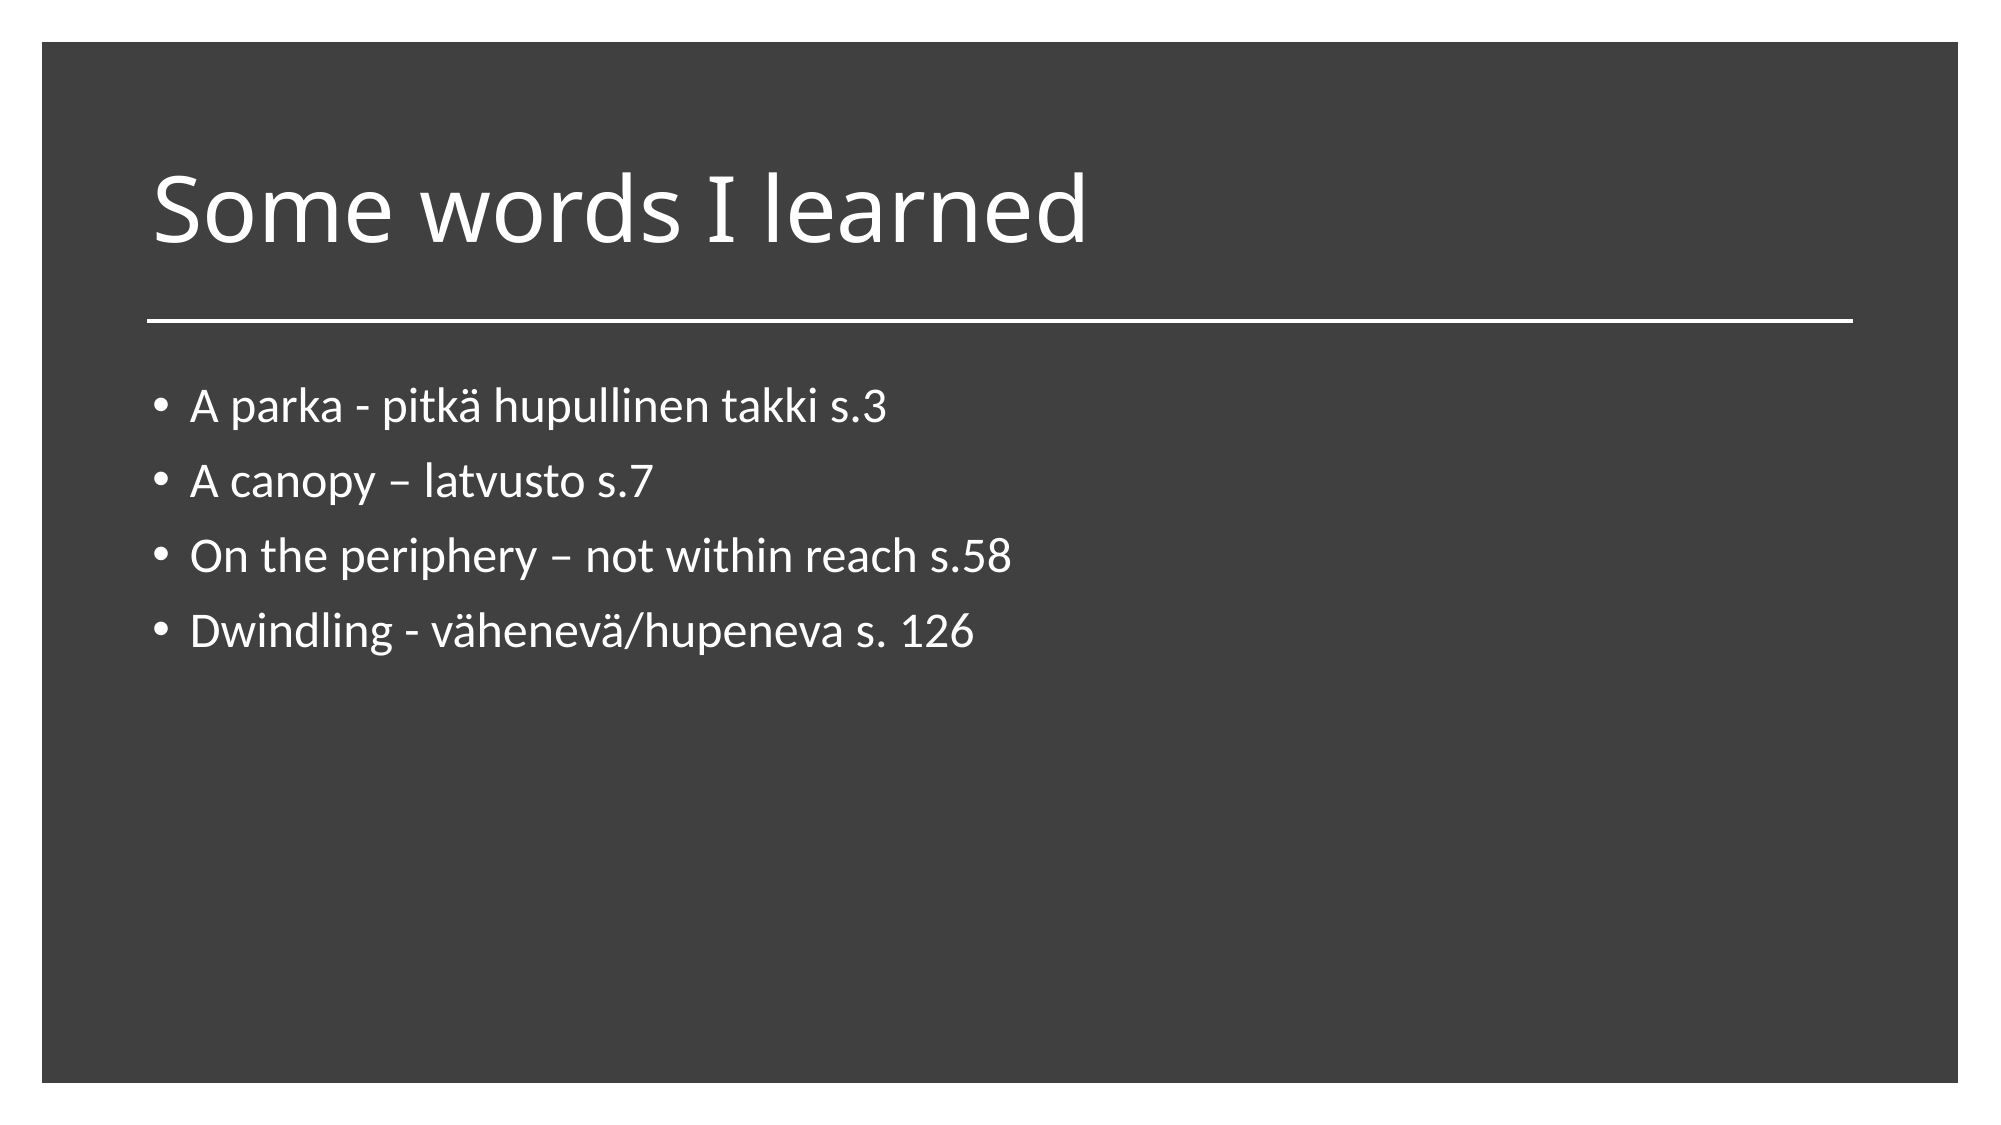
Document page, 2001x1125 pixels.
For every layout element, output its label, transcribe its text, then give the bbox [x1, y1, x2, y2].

list A parka - pitkä hupullinen takki s.3 A canopy – latvusto s.7 On the periphery – not within reach s.58 Dwindling - vähenevä/hupeneva s. 126 [137, 372, 1863, 973]
title Some words I learned [137, 103, 1863, 322]
text_box [52, 51, 1948, 1073]
